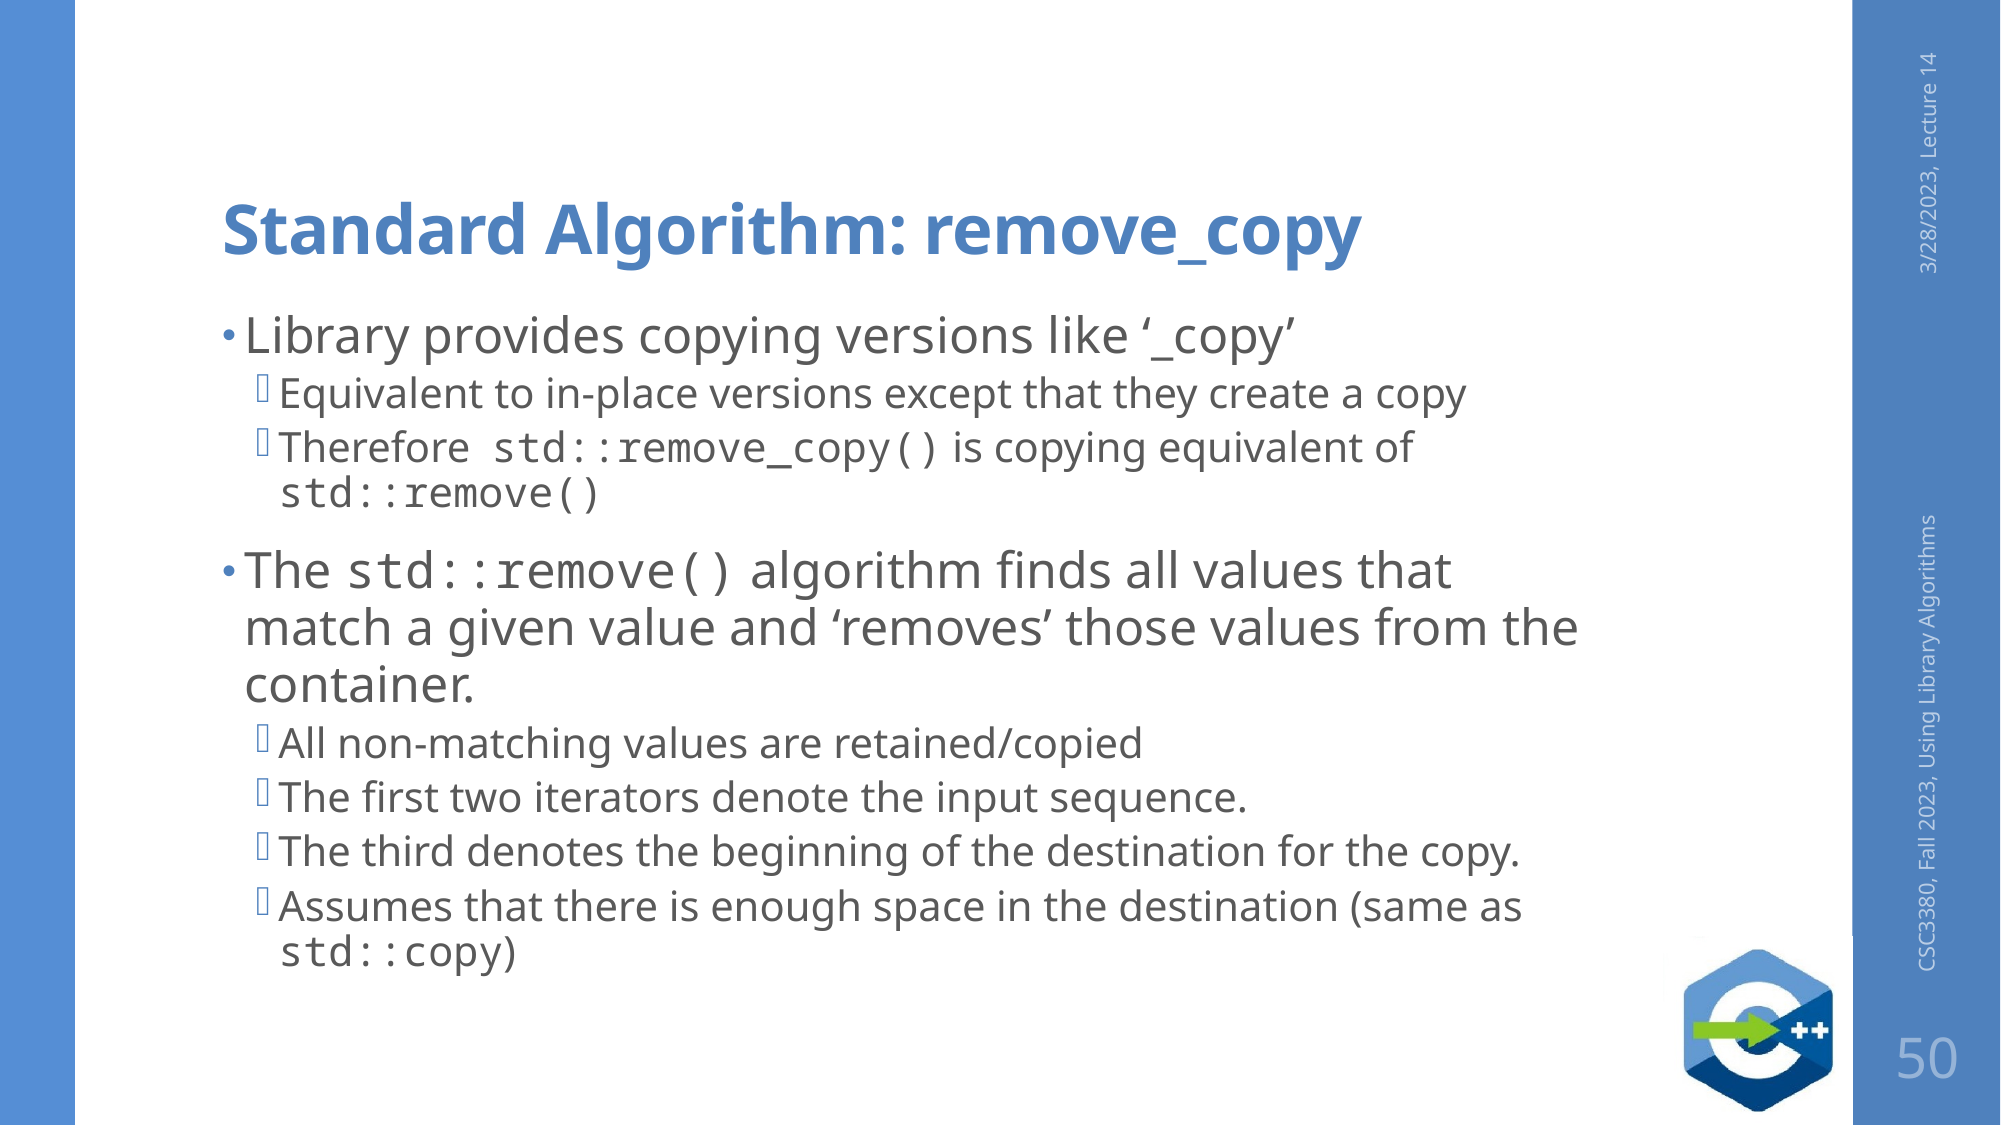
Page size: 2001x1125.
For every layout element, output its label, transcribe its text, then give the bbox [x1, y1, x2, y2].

list Library provides copying versions like ‘_copy’ Equivalent to in-place versions except that they create a copy Therefore std::remove_copy() is copying equivalent of std::remove() The std::remove() algorithm finds all values that match a given value and ‘removes’ those values from the container. All non-matching values are retained/copied The first two iterators denote the input sequence. The third denotes the beginning of the destination for the copy. Assumes that there is enough space in the destination (same as std::copy) [206, 299, 1617, 1014]
footer CSC3380, Fall 2023, Using Library Algorithms [1897, 400, 1958, 988]
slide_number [1897, 37, 1958, 351]
title Standard Algorithm: remove_copy [206, 48, 1797, 278]
slide_number 50 [1852, 1012, 2000, 1110]
picture [1663, 936, 1853, 1125]
